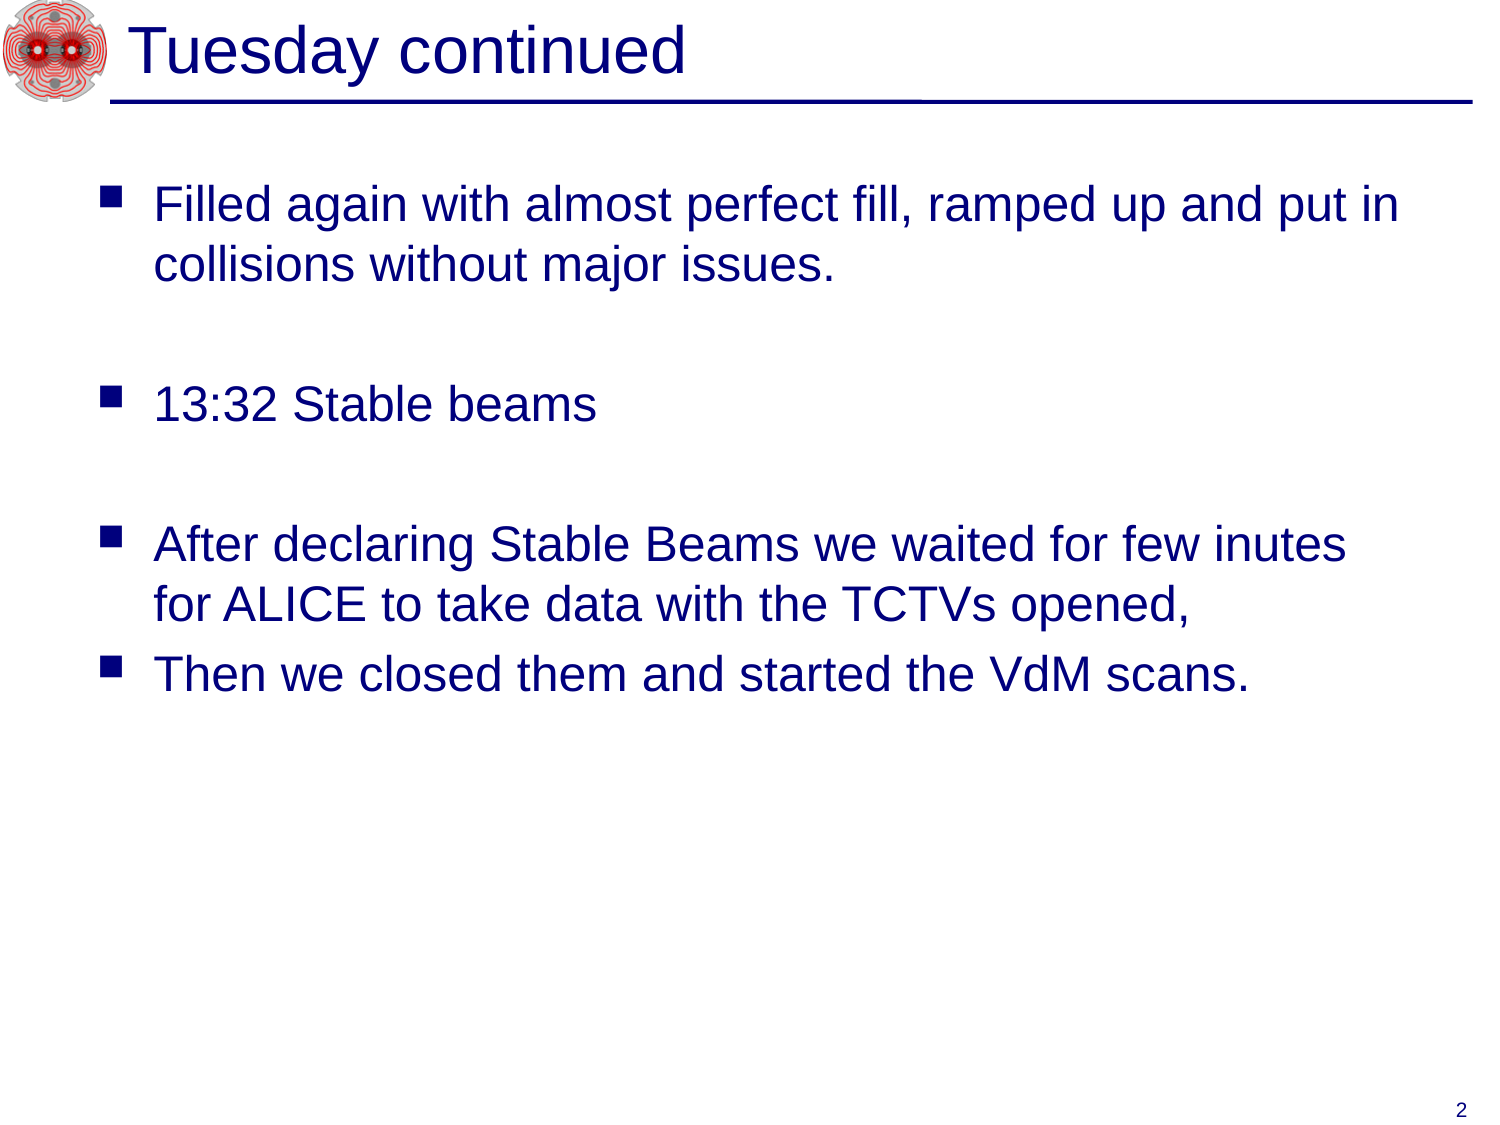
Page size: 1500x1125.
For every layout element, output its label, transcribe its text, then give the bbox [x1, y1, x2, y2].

picture [0, 0, 108, 103]
slide_number 2 [1131, 1087, 1483, 1125]
list Filled again with almost perfect fill, ramped up and put in collisions without major issues. 13:32 Stable beams After declaring Stable Beams we waited for few inutes for ALICE to take data with the TCTVs opened, Then we closed them and started the VdM scans. [81, 163, 1433, 1003]
title Tuesday continued [111, 3, 1463, 91]
